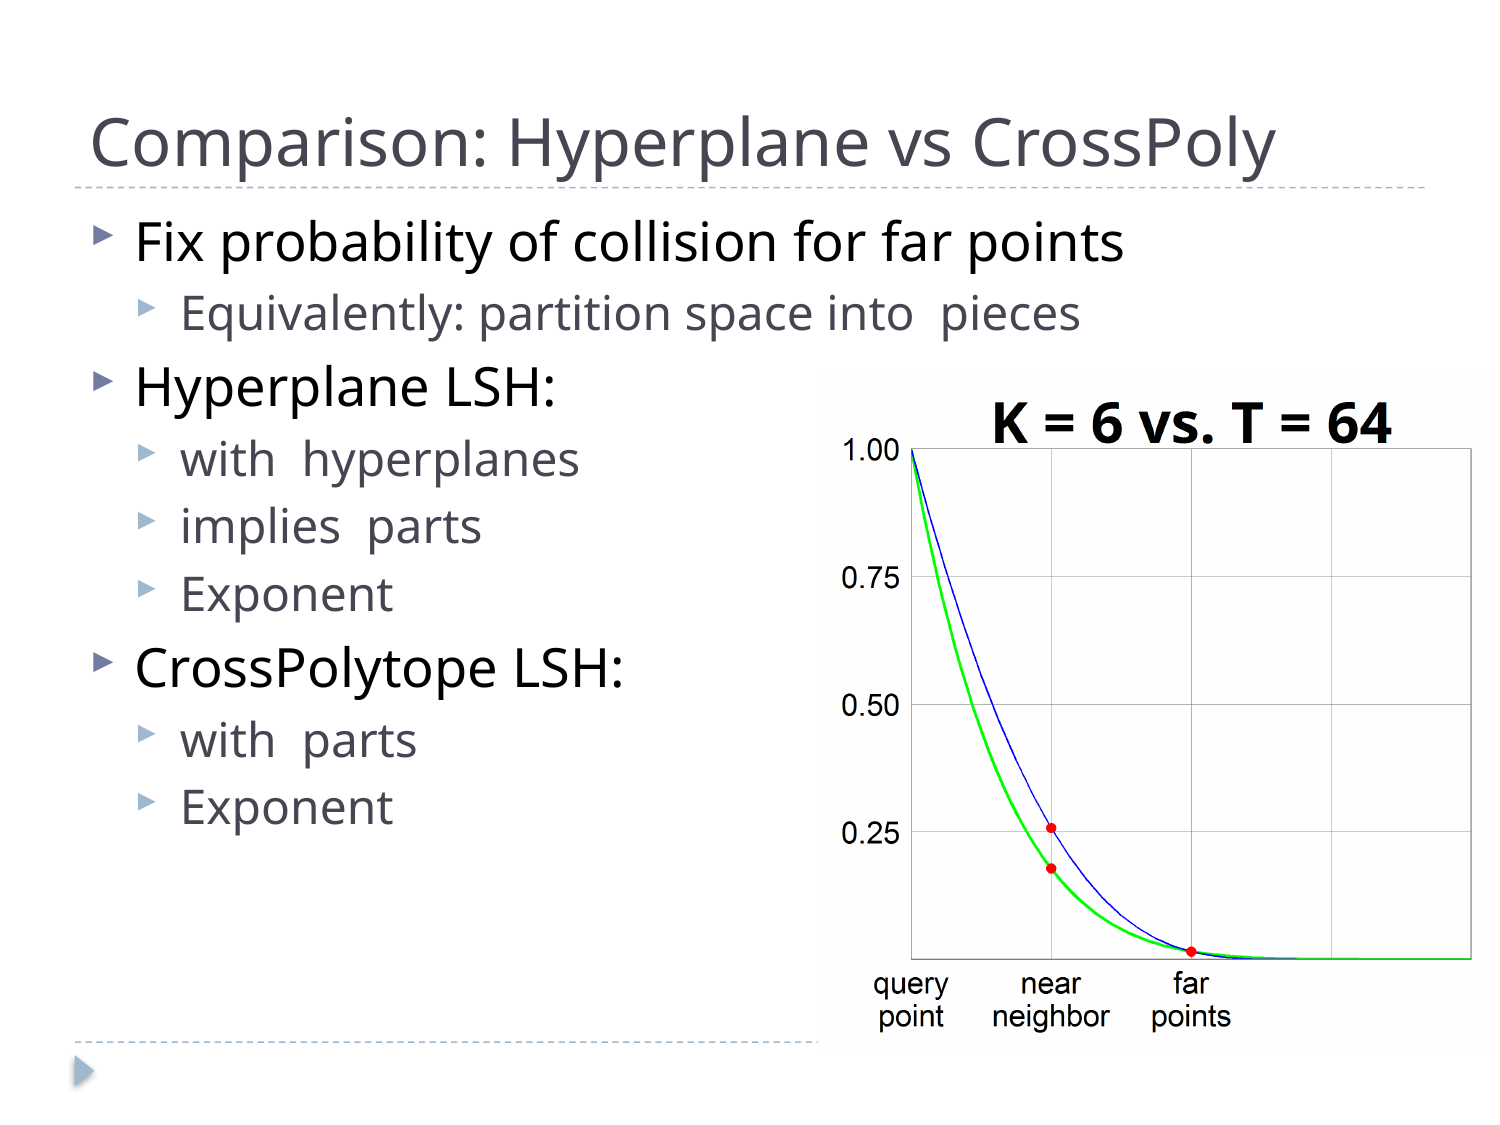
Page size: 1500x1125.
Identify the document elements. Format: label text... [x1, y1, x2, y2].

picture [818, 373, 1494, 1049]
title Comparison: Hyperplane vs CrossPoly [75, 24, 1425, 188]
